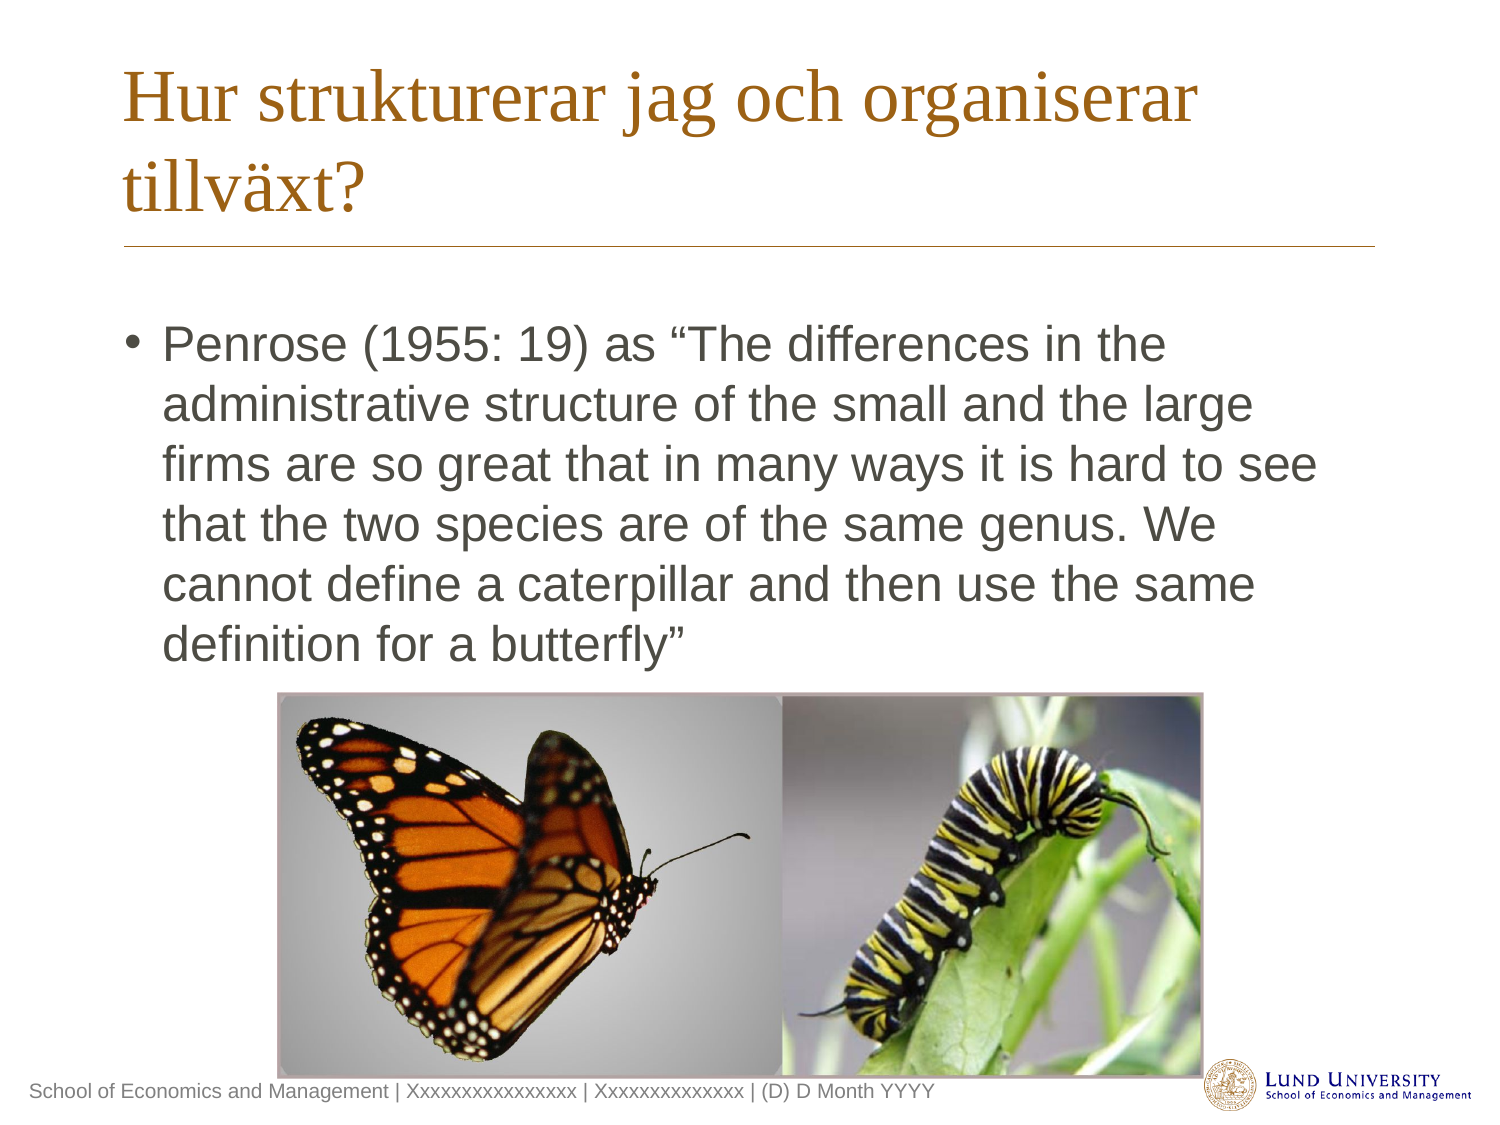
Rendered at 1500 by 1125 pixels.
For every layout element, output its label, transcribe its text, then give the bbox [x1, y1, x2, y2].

title Hur strukturerar jag och organiserar tillväxt? [106, 46, 1375, 235]
list Penrose (1955: 19) as “The differences in the administrative structure of the small and the large firms are so great that in many ways it is hard to see that the two species are of the same genus. We cannot define a caterpillar and then use the same definition for a butterfly” [109, 303, 1375, 891]
picture [277, 692, 1471, 1111]
